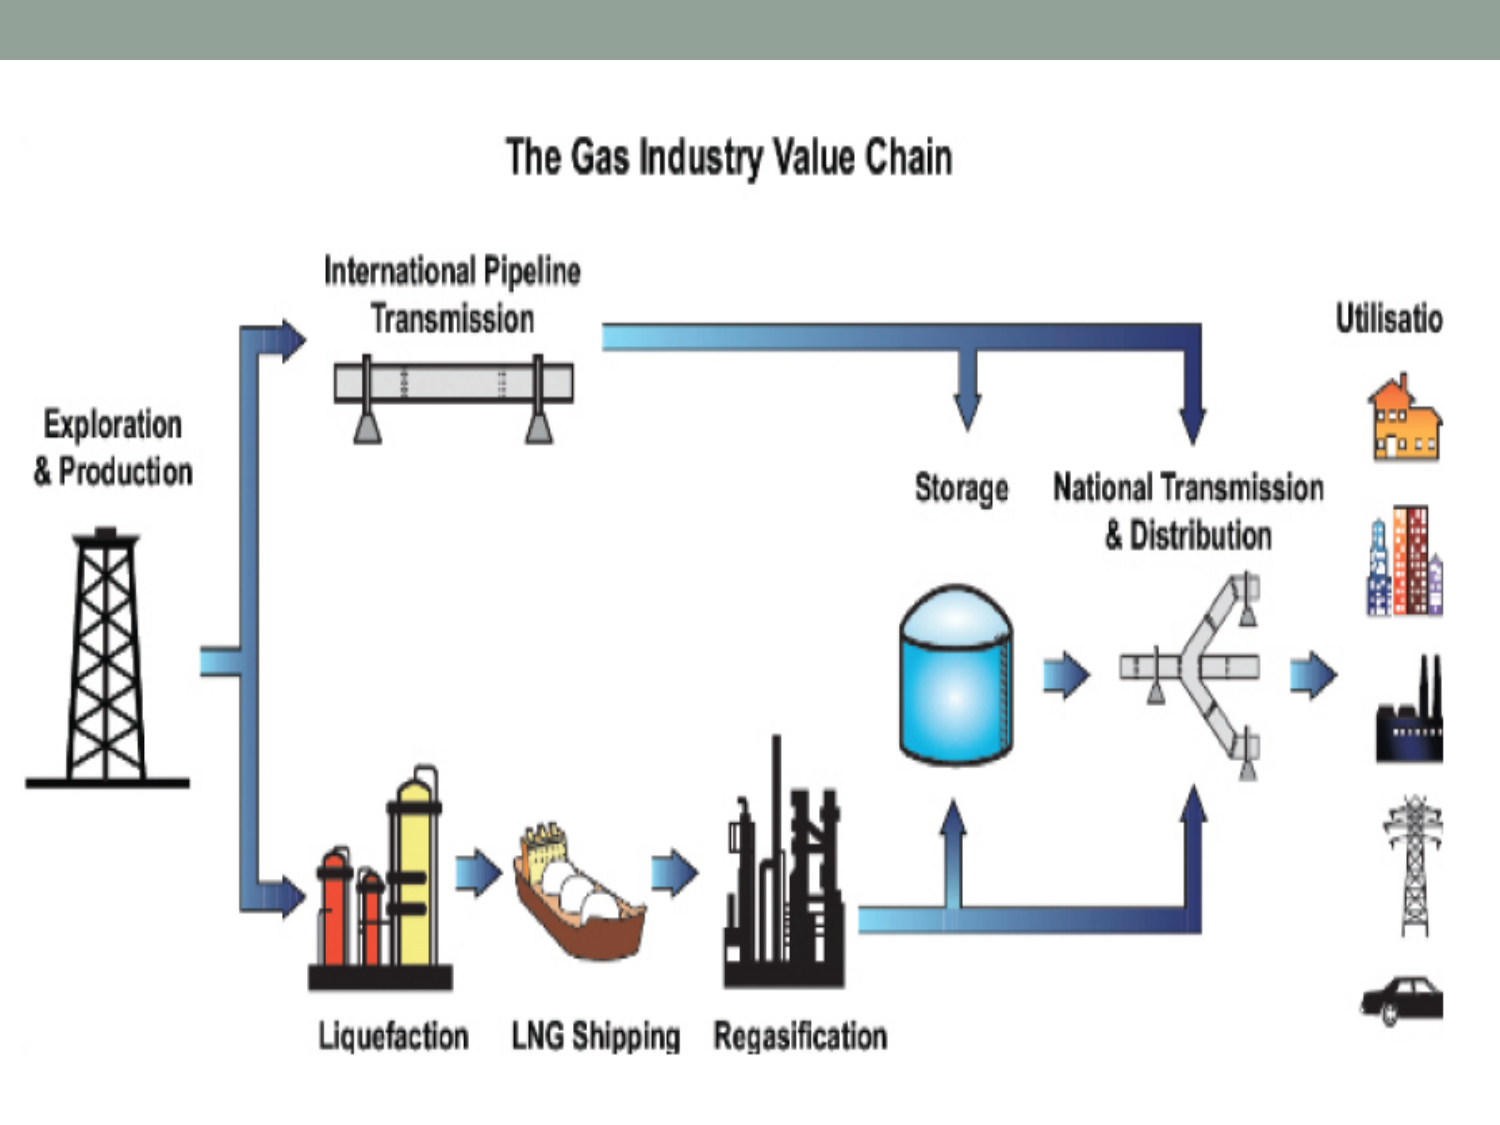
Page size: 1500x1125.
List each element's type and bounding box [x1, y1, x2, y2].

list [0, 0, 1500, 1125]
